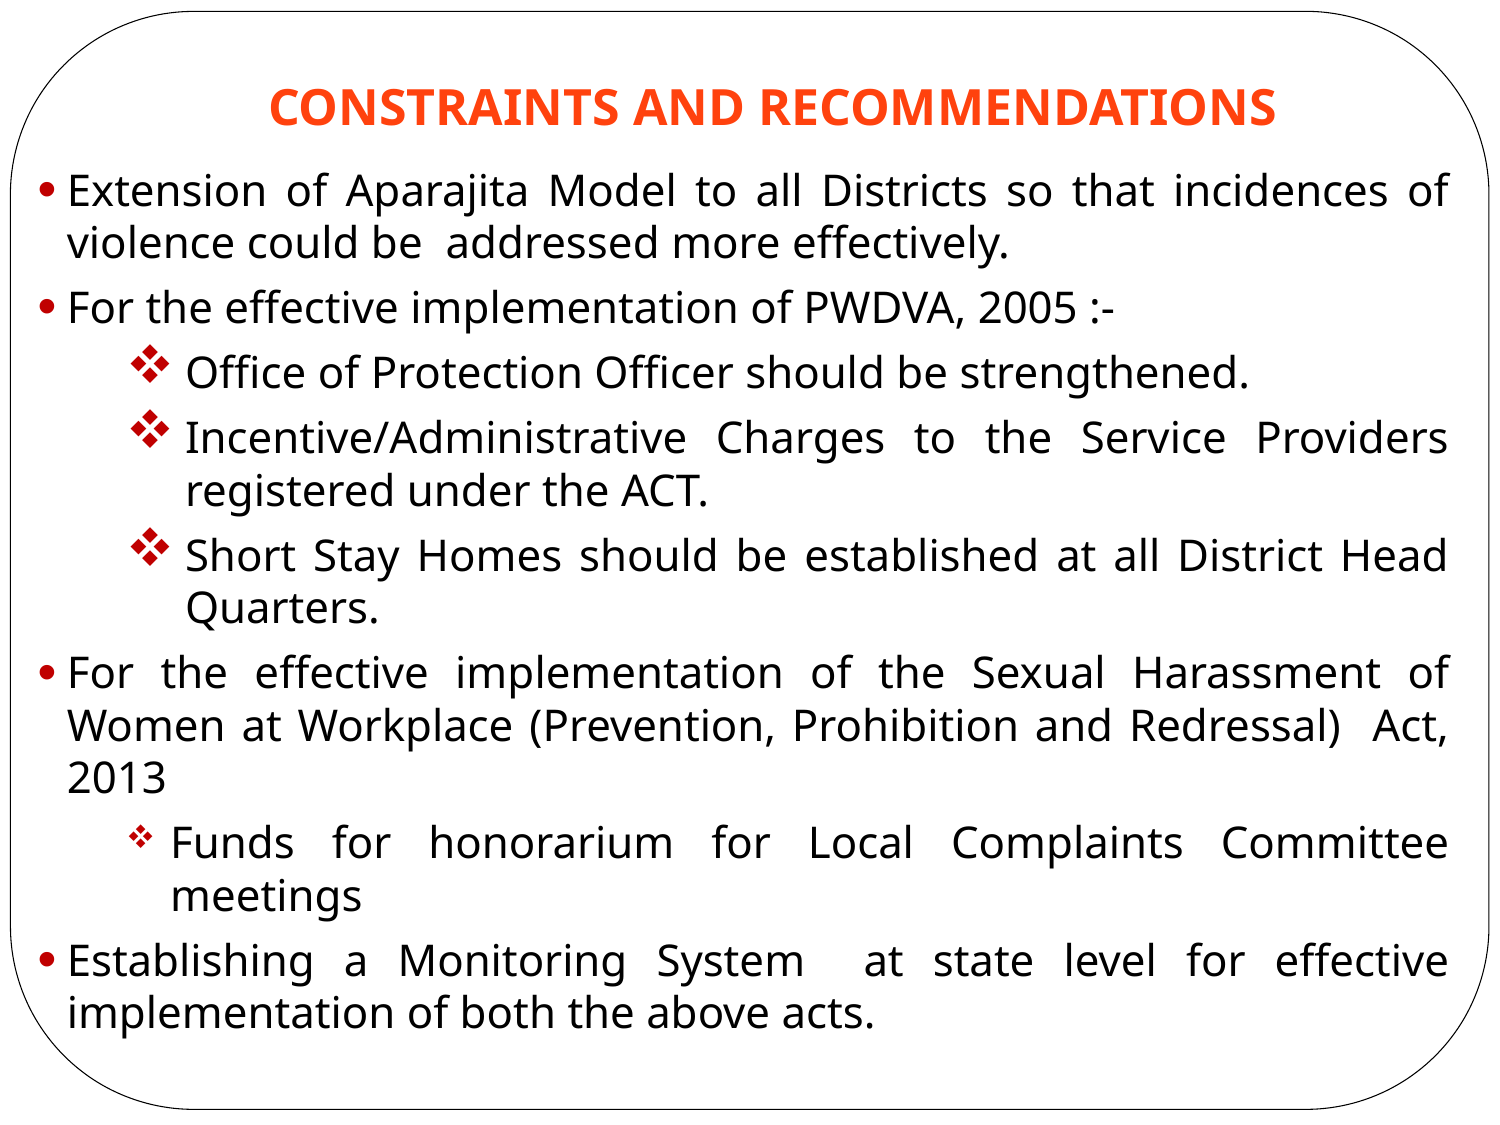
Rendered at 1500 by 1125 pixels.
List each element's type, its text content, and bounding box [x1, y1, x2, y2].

text_box Extension of Aparajita Model to all Districts so that incidences of violence could be addressed more effectively. For the effective implementation of PWDVA, 2005 :- Office of Protection Officer should be strengthened. Incentive/Administrative Charges to the Service Providers registered under the ACT. Short Stay Homes should be established at all District Head Quarters. For the effective implementation of the Sexual Harassment of Women at Workplace (Prevention, Prohibition and Redressal) Act, 2013 Funds for honorarium for Local Complaints Committee meetings Establishing a Monitoring System at state level for effective implementation of both the above acts. [37, 162, 1450, 1050]
title CONSTRAINTS AND RECOMMENDATIONS [135, 45, 1410, 162]
